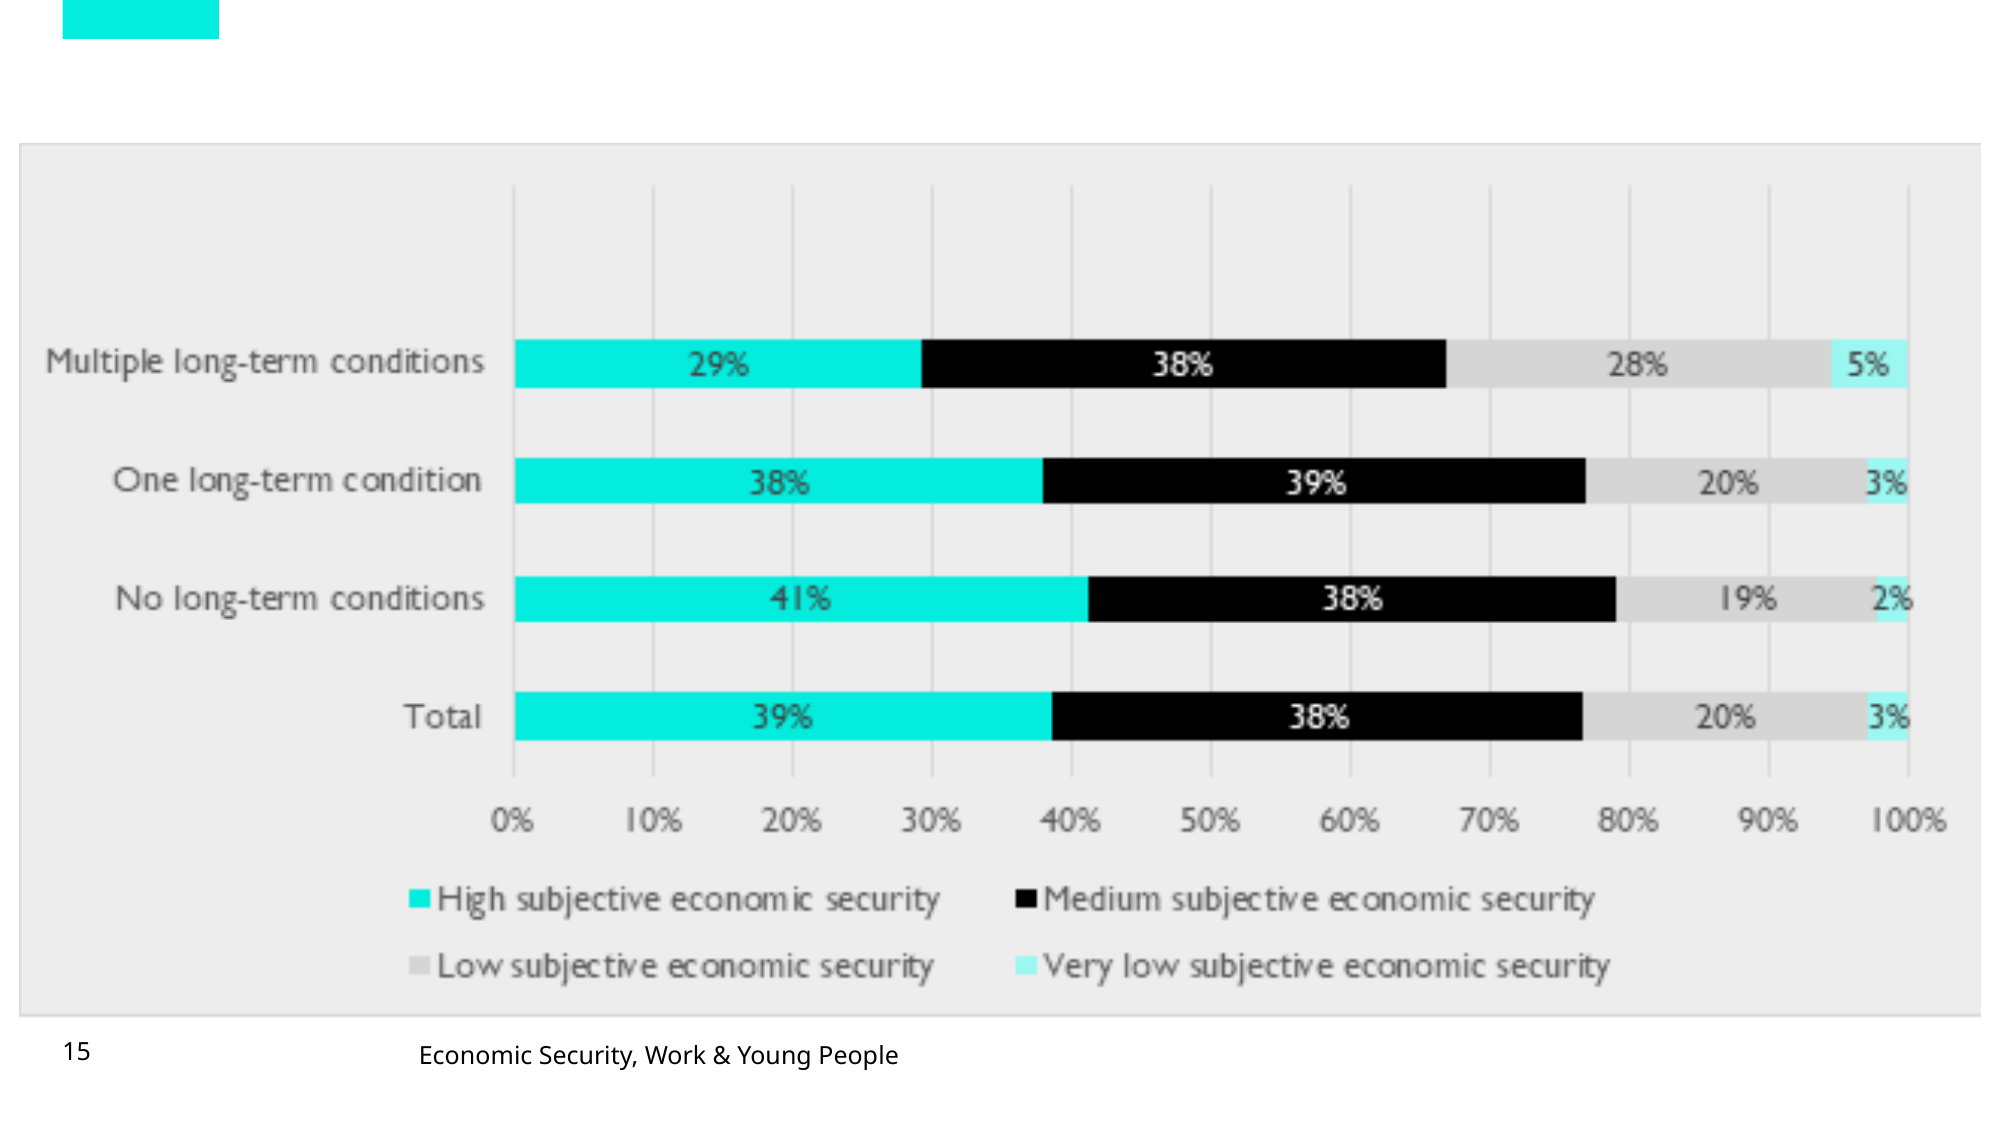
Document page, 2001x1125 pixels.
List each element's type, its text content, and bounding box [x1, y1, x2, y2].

picture [19, 143, 1981, 1021]
footer Economic Security, Work & Young People [418, 1030, 1344, 1070]
slide_number 15 [62, 1030, 276, 1070]
